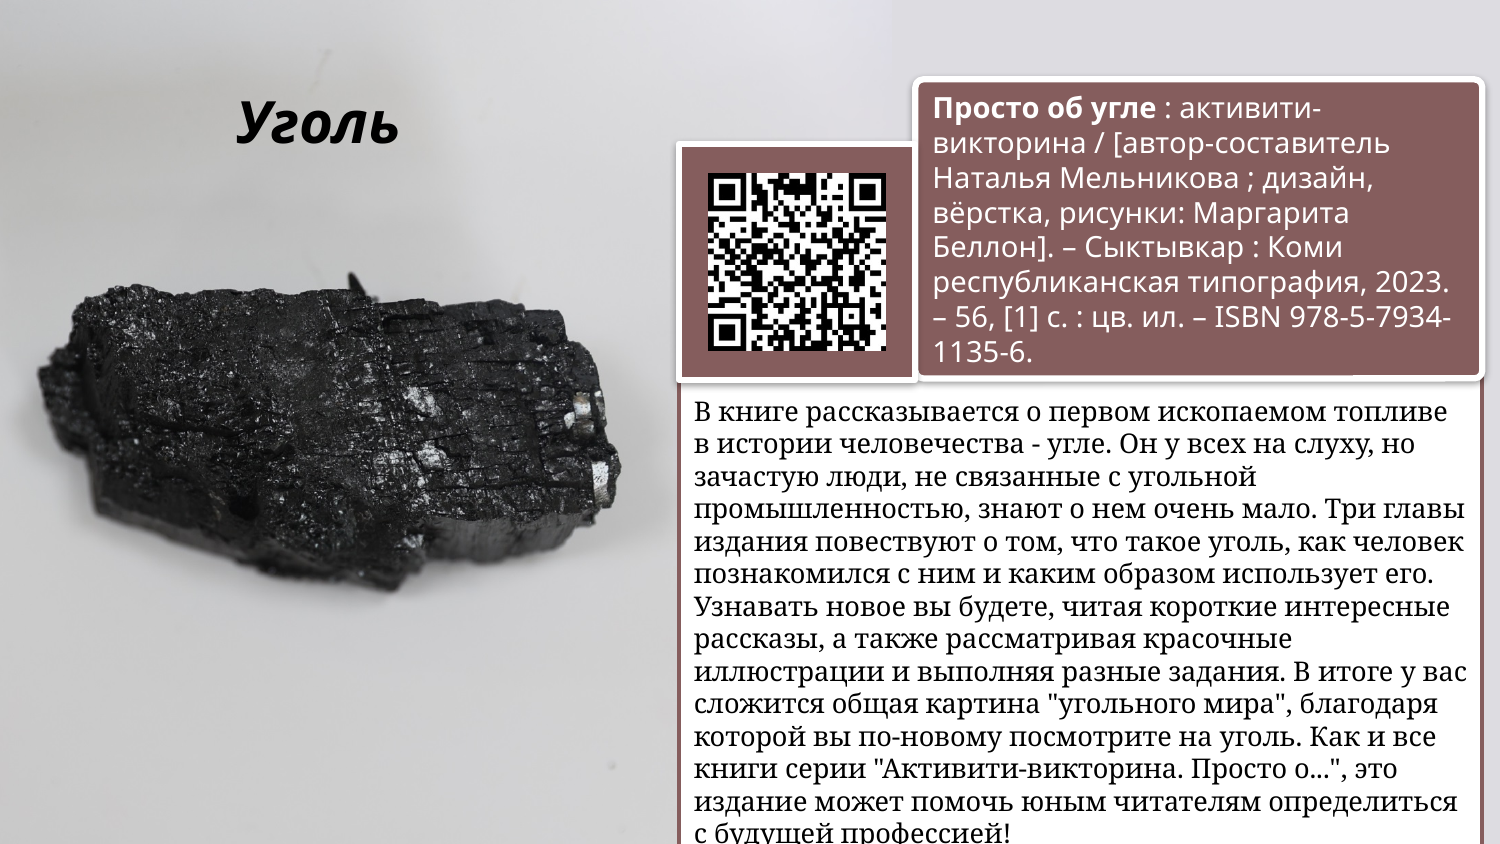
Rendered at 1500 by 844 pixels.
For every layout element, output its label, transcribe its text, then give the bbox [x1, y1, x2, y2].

text_box [897, 141, 918, 383]
text_box Просто об угле : активити-викторина / [автор-составитель Наталья Мельникова ; дизайн, вёрстка, рисунки: Маргарита Беллон]. – Сыктывкар : Коми республиканская типография, 2023. – 56, [1] с. : цв. ил. – ISBN 978-5-7934-1135-6. [912, 76, 1486, 382]
picture [0, 0, 892, 844]
text_box В книге рассказывается о первом ископаемом топливе в истории человечества - угле. Он у всех на слуху, но зачастую люди, не связанные с угольной промышленностью, знают о нем очень мало. Три главы издания повествуют о том, что такое уголь, как человек познакомился с ним и каким образом использует его. Узнавать новое вы будете, читая короткие интересные рассказы, а также рассматривая красочные иллюстрации и выполняя разные задания. В итоге у вас сложится общая картина "угольного мира", благодаря которой вы по-новому посмотрите на уголь. Как и все книги серии "Активити-викторина. Просто о...", это издание может помочь юным читателям определиться с будущей профессией! [897, 386, 1484, 844]
